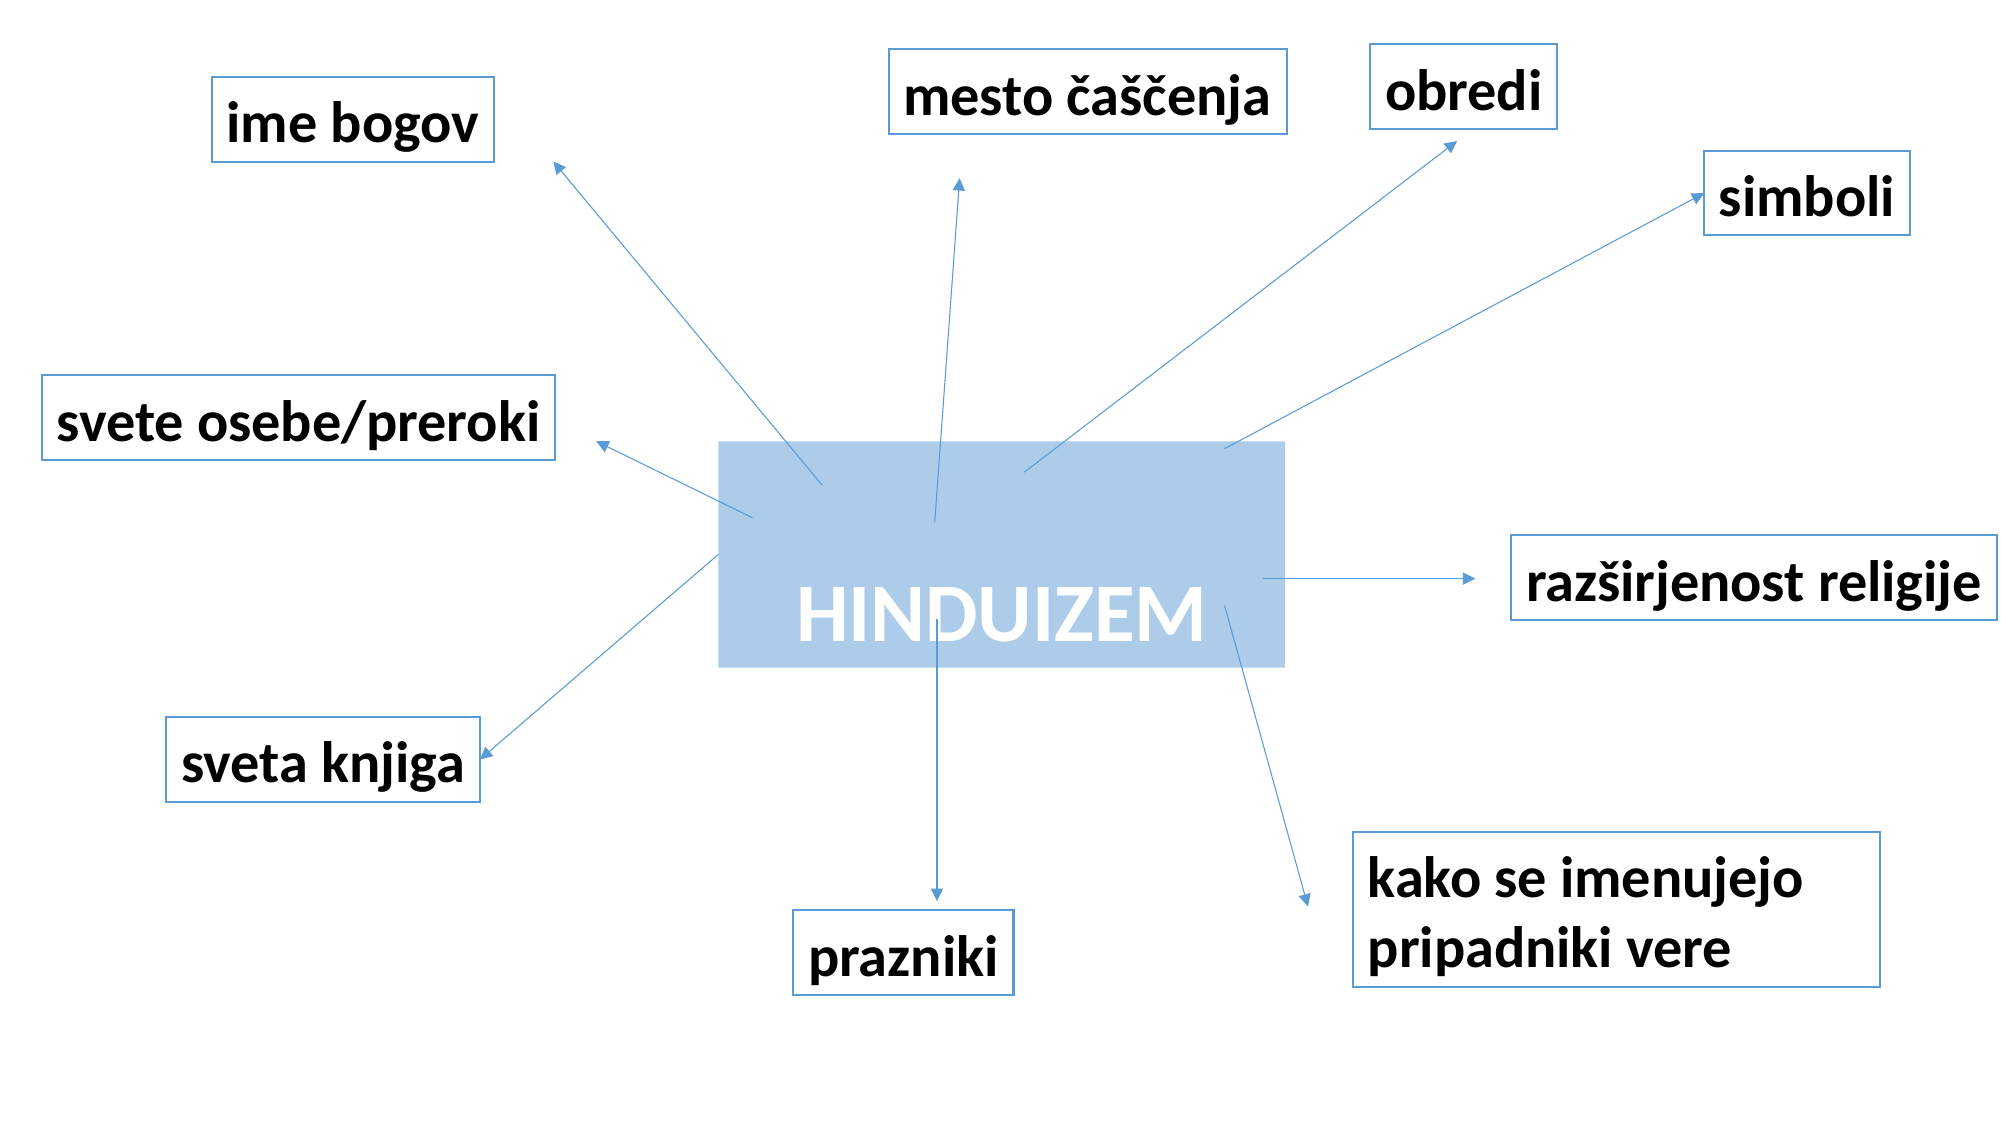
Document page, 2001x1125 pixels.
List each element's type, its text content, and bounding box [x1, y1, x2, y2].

text_box razširjenost religije [1510, 534, 1998, 621]
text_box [1024, 140, 1458, 473]
subtitle HINDUIZEM [718, 441, 1286, 668]
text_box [553, 161, 823, 486]
text_box kako se imenujejo pripadniki vere [1352, 831, 1881, 988]
text_box simboli [1703, 150, 1911, 236]
text_box svete osebe/preroki [41, 374, 553, 461]
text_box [596, 486, 753, 518]
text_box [1224, 605, 1308, 907]
text_box sveta knjiga [165, 716, 481, 803]
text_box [1224, 193, 1704, 449]
text_box ime bogov [211, 76, 495, 163]
text_box prazniki [792, 909, 1015, 996]
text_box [934, 178, 960, 523]
text_box obredi [1369, 43, 1558, 130]
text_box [481, 554, 719, 761]
text_box mesto čaščenja [888, 48, 1288, 135]
